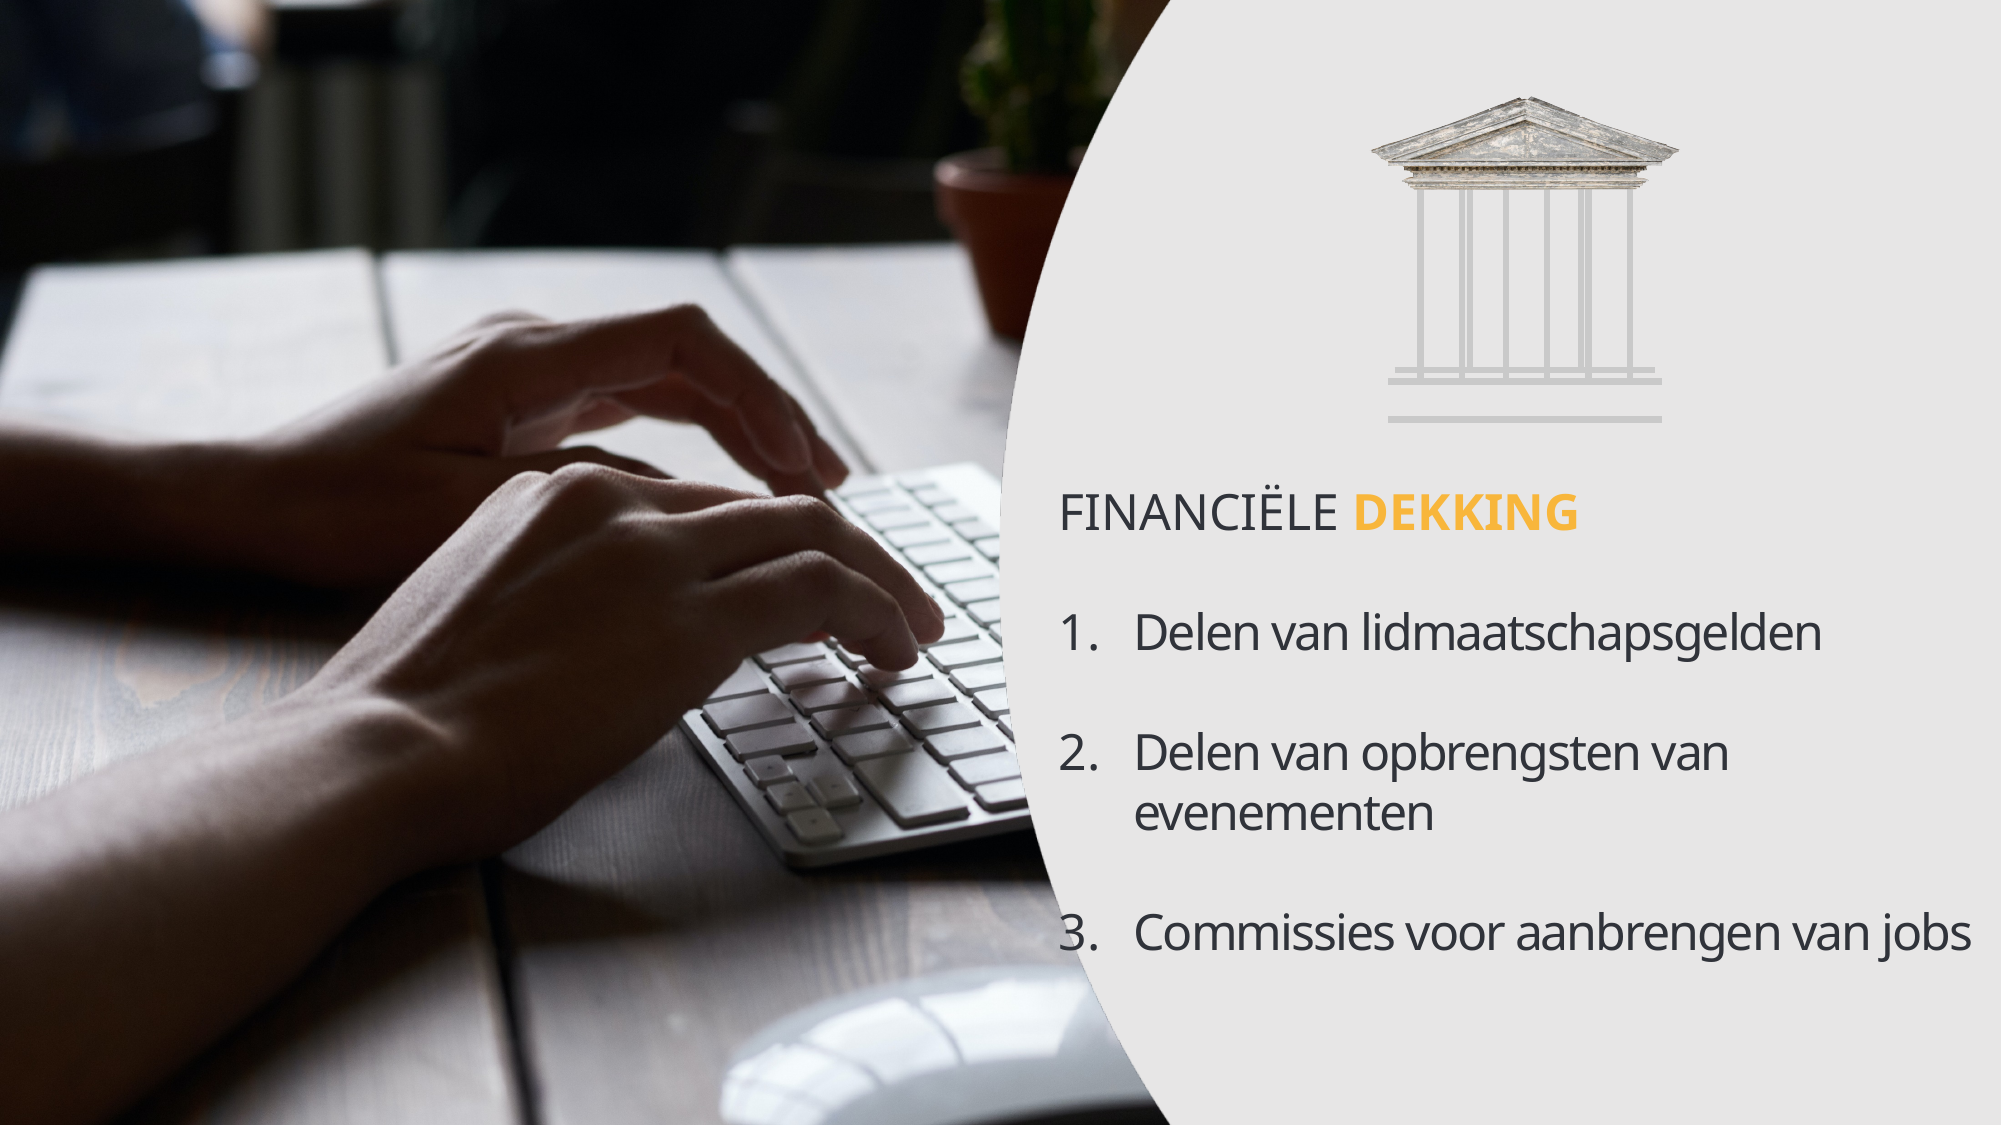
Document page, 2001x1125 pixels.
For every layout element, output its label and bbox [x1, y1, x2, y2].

picture [0, 0, 2001, 1125]
text_box [1366, 92, 1684, 420]
